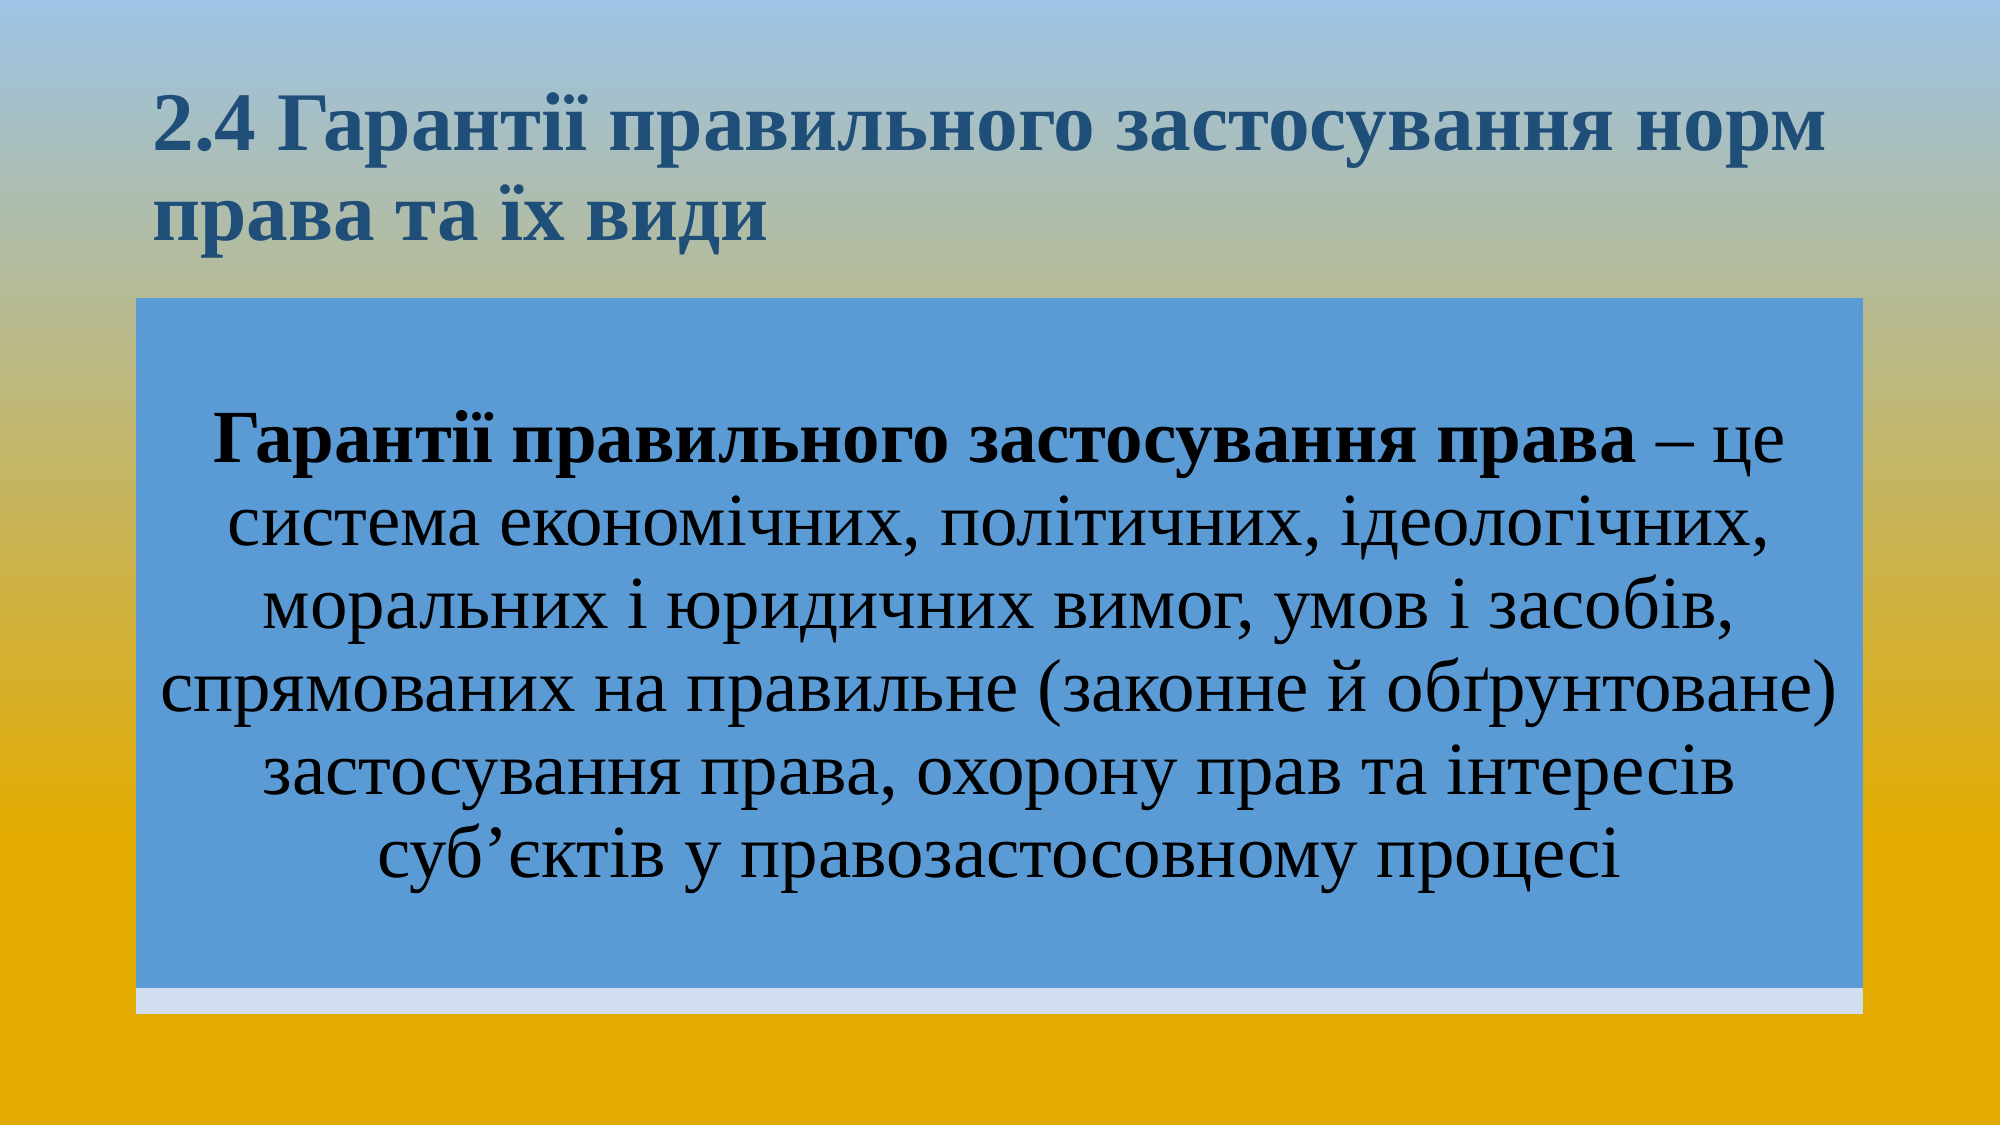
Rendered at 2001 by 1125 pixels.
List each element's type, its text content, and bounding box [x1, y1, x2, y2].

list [137, 299, 1863, 1014]
title 2.4 Гарантії правильного застосування норм права та їх види [137, 59, 1863, 278]
